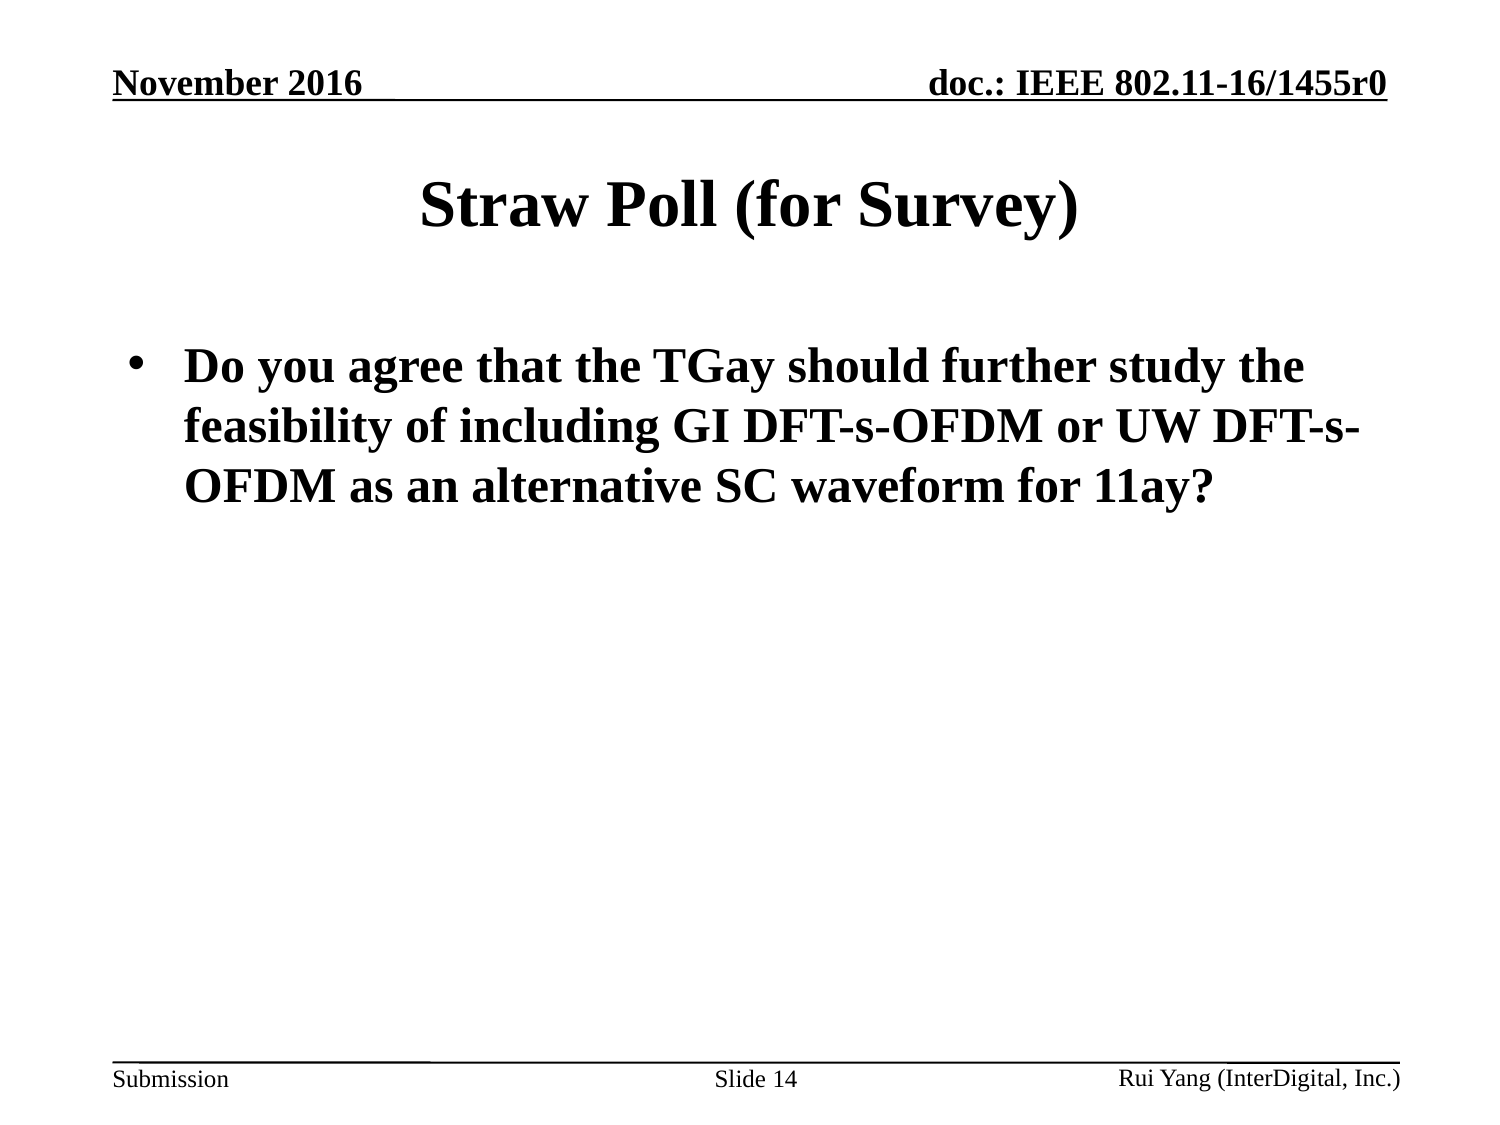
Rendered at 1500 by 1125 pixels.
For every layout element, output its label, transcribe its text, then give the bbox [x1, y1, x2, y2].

list Do you agree that the TGay should further study the feasibility of including GI DFT-s-OFDM or UW DFT-s-OFDM as an alternative SC waveform for 11ay? [112, 324, 1388, 1000]
slide_number Slide 14 [712, 1061, 800, 1123]
title Straw Poll (for Survey) [112, 112, 1388, 288]
